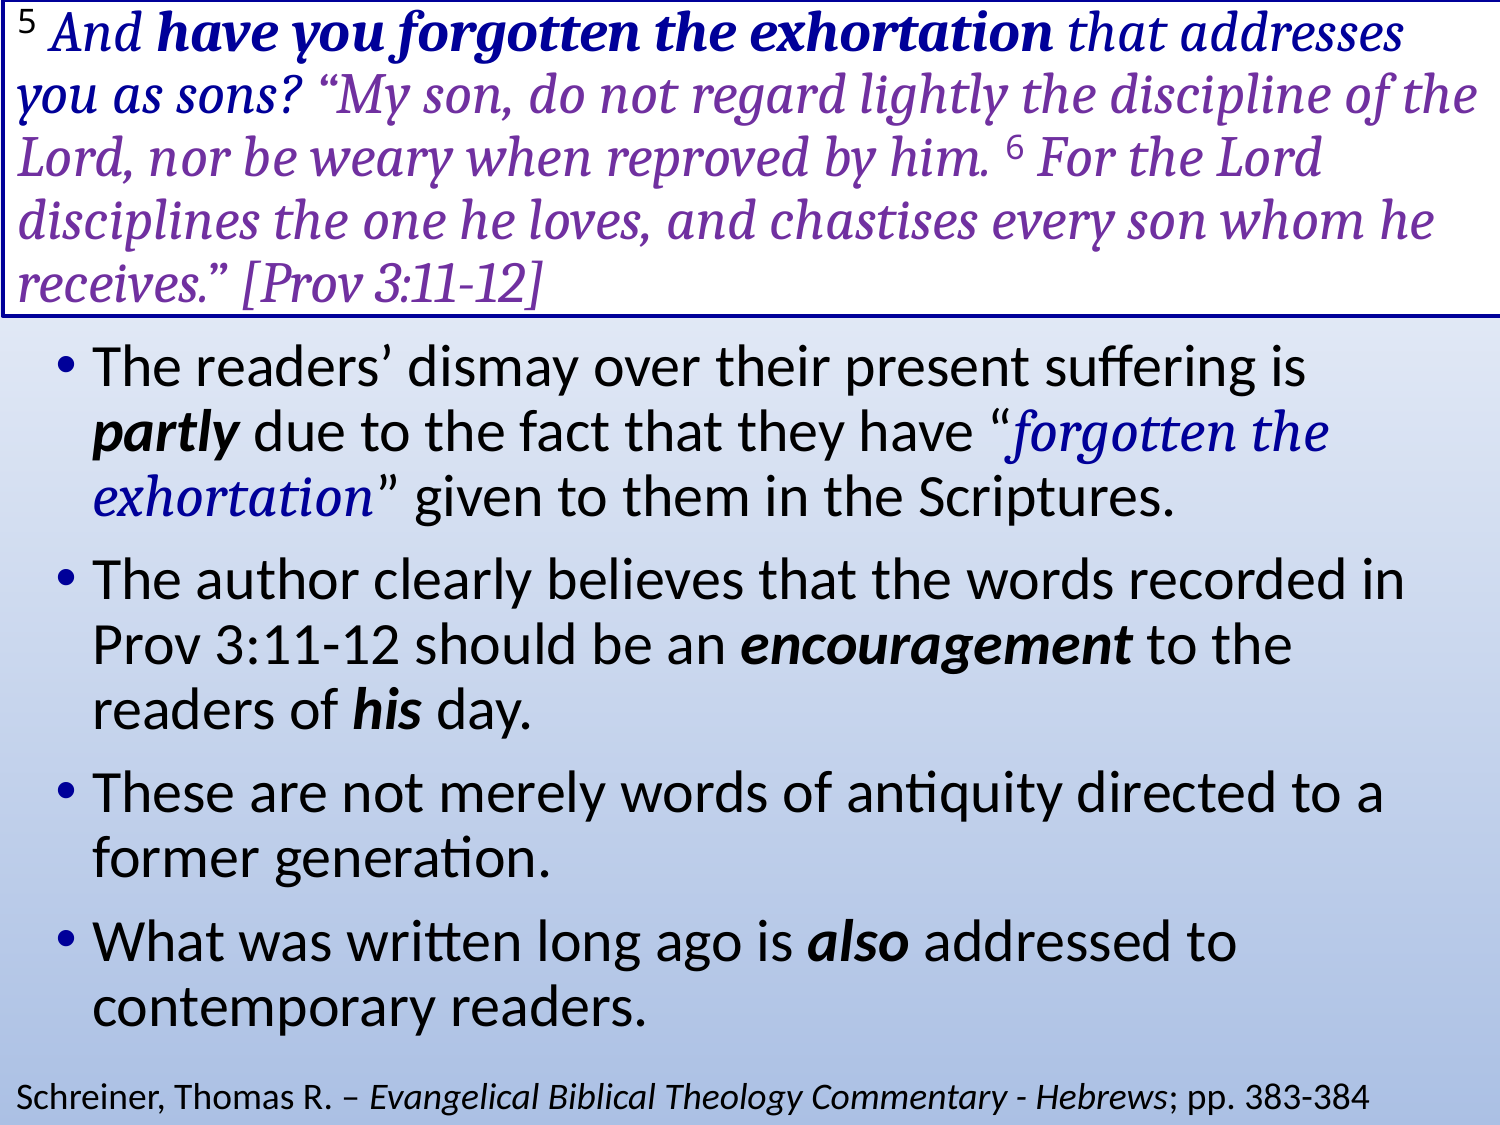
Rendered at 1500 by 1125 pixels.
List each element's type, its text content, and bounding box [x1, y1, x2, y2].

text_box Schreiner, Thomas R. – Evangelical Biblical Theology Commentary - Hebrews; pp. 383-384 [1, 1064, 1500, 1125]
list The readers’ dismay over their present suffering is partly due to the fact that they have “forgotten the exhortation” given to them in the Scriptures. The author clearly believes that the words recorded in Prov 3:11-12 should be an encouragement to the readers of his day. These are not merely words of antiquity directed to a former generation. What was written long ago is also addressed to contemporary readers. [40, 327, 1468, 1054]
title 5 And have you forgotten the exhortation that addresses you as sons? “My son, do not regard lightly the discipline of the Lord, nor be weary when reproved by him. 6 For the Lord disciplines the one he loves, and chastises every son whom he receives.” [Prov 3:11-12] [2, 0, 1500, 317]
